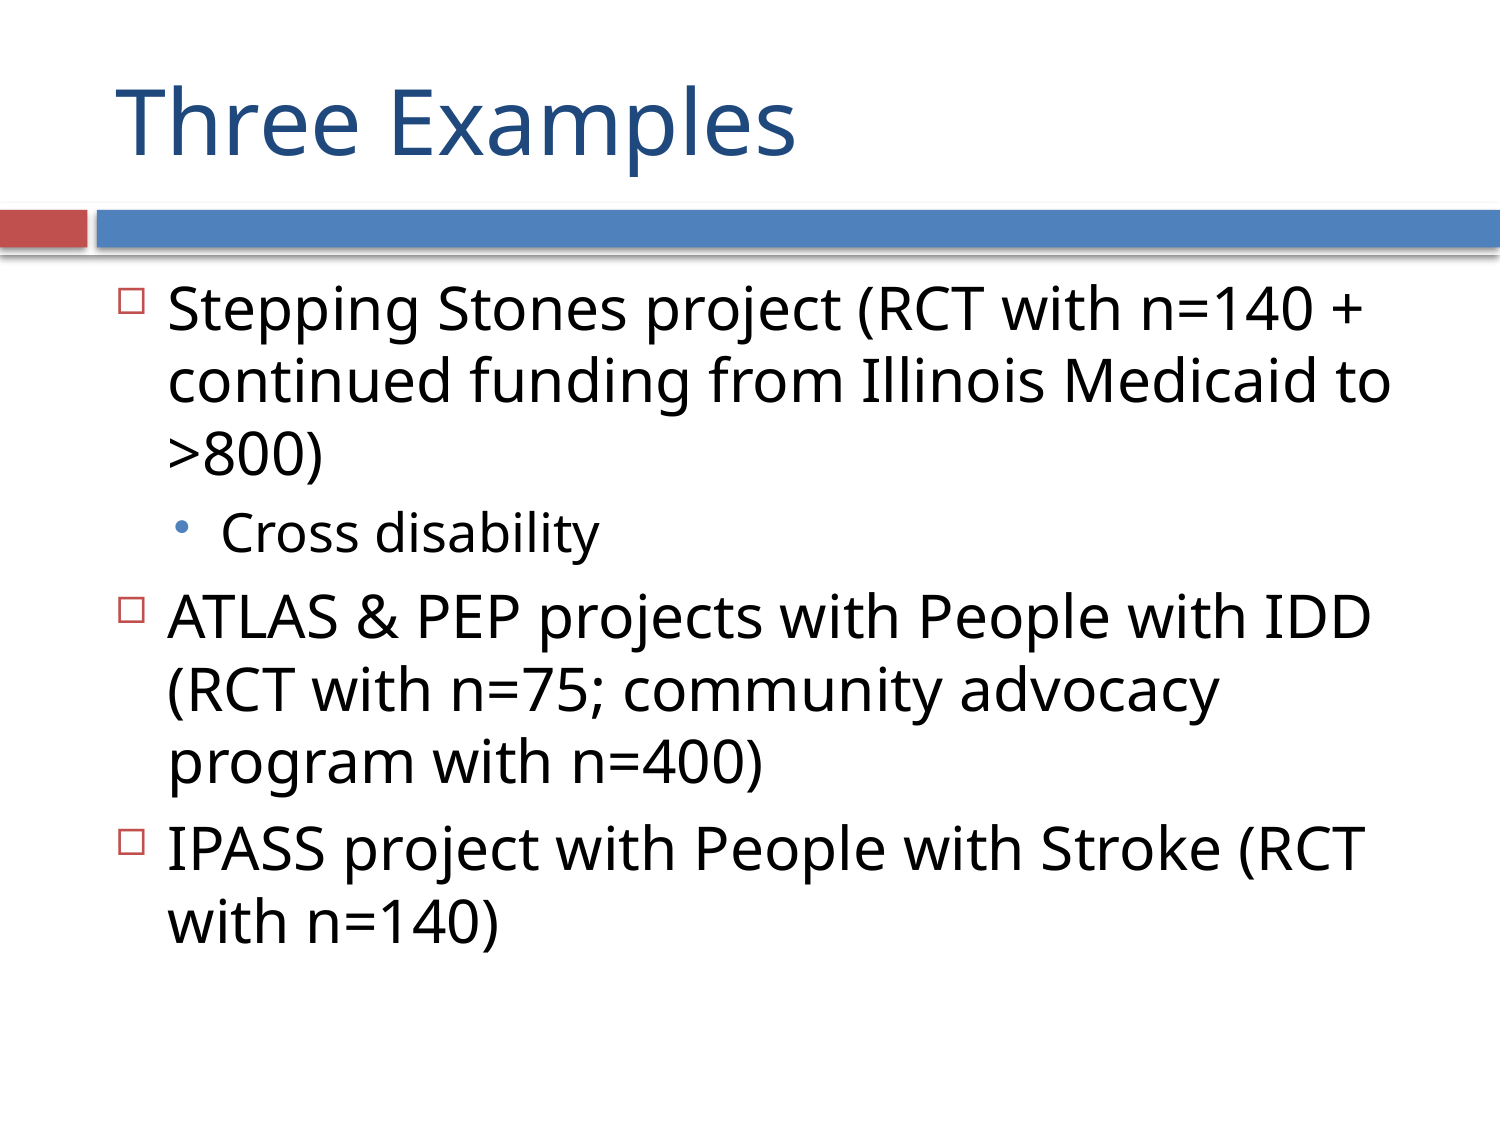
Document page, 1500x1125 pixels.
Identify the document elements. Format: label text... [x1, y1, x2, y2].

title Three Examples [100, 37, 1438, 200]
list Stepping Stones project (RCT with n=140 + continued funding from Illinois Medicaid to >800) Cross disability ATLAS & PEP projects with People with IDD (RCT with n=75; community advocacy program with n=400) IPASS project with People with Stroke (RCT with n=140) [100, 262, 1438, 1000]
